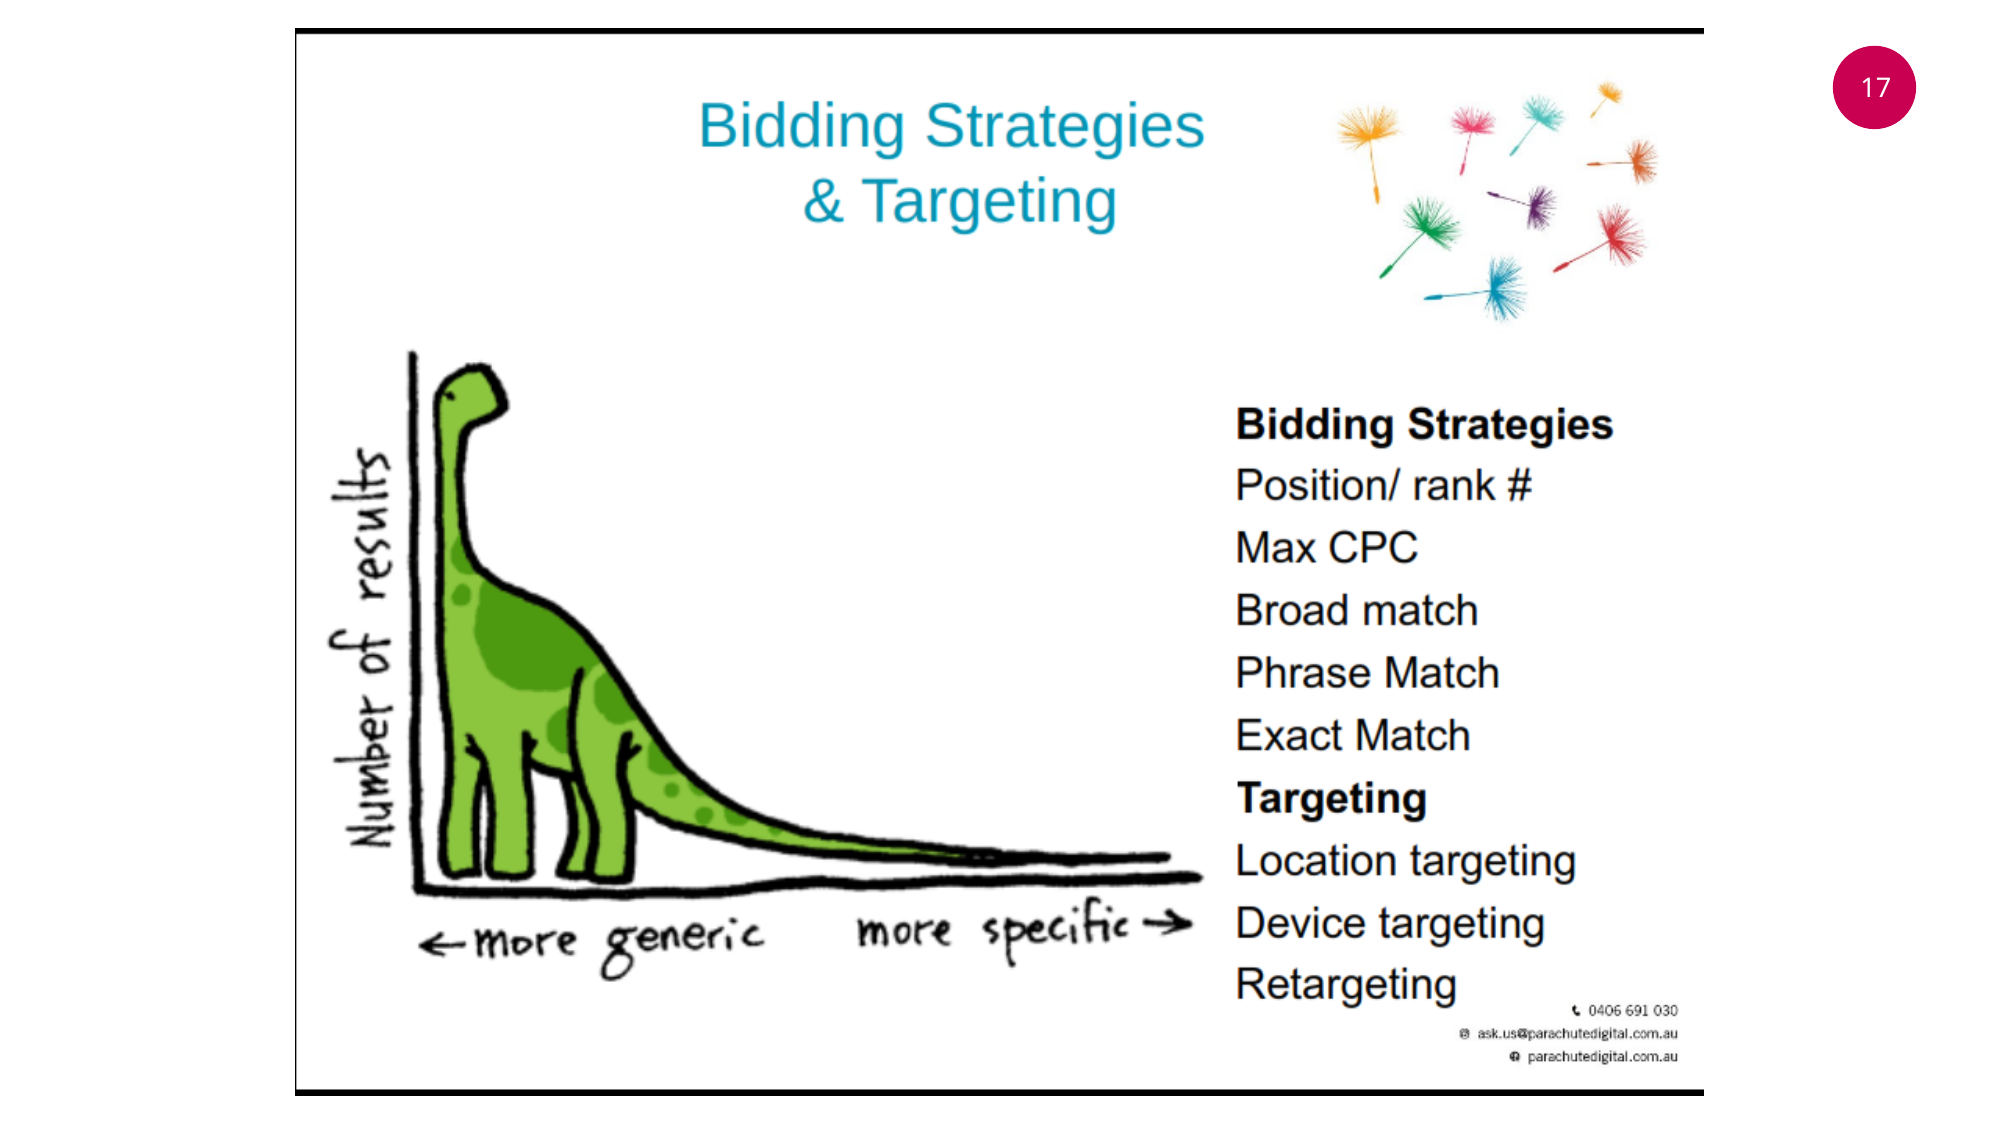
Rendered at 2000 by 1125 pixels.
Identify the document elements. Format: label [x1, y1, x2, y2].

picture [295, 28, 1704, 1097]
